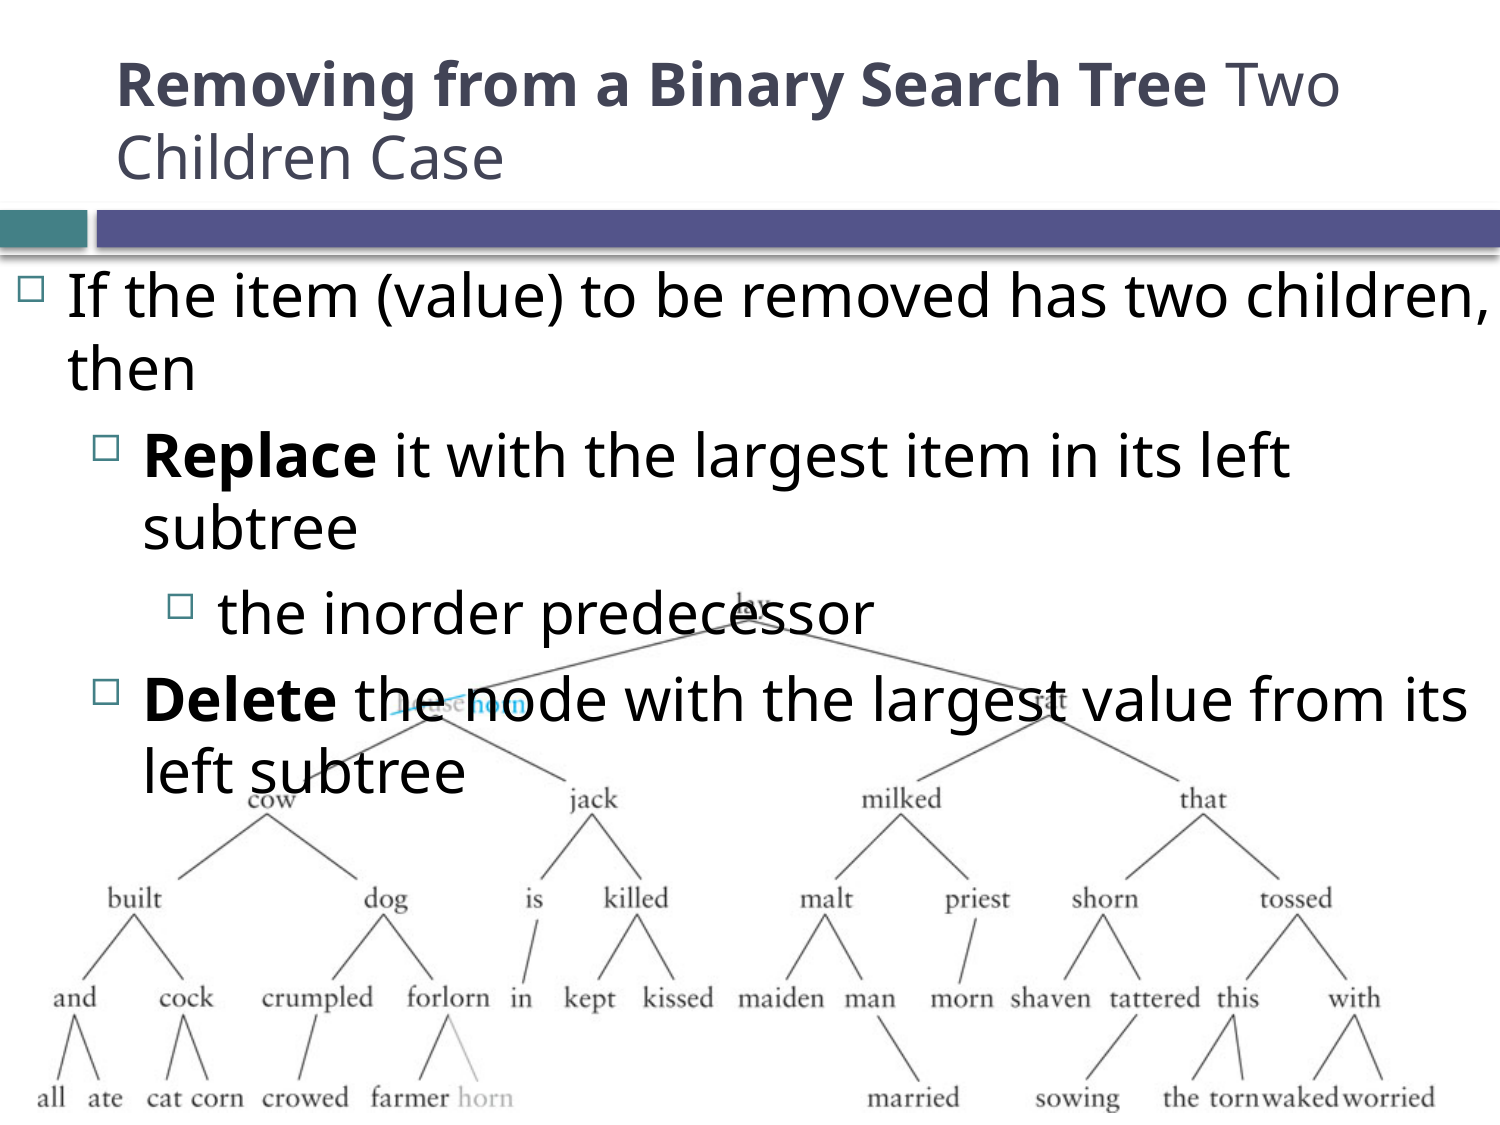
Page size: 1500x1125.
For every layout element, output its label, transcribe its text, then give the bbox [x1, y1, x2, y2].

picture [37, 587, 1437, 1113]
text_box If the item (value) to be removed has two children, then Replace it with the largest item in its left subtree the inorder predecessor Delete the node with the largest value from its left subtree [0, 249, 1500, 814]
title Removing from a Binary Search Tree Two Children Case [100, 37, 1438, 200]
